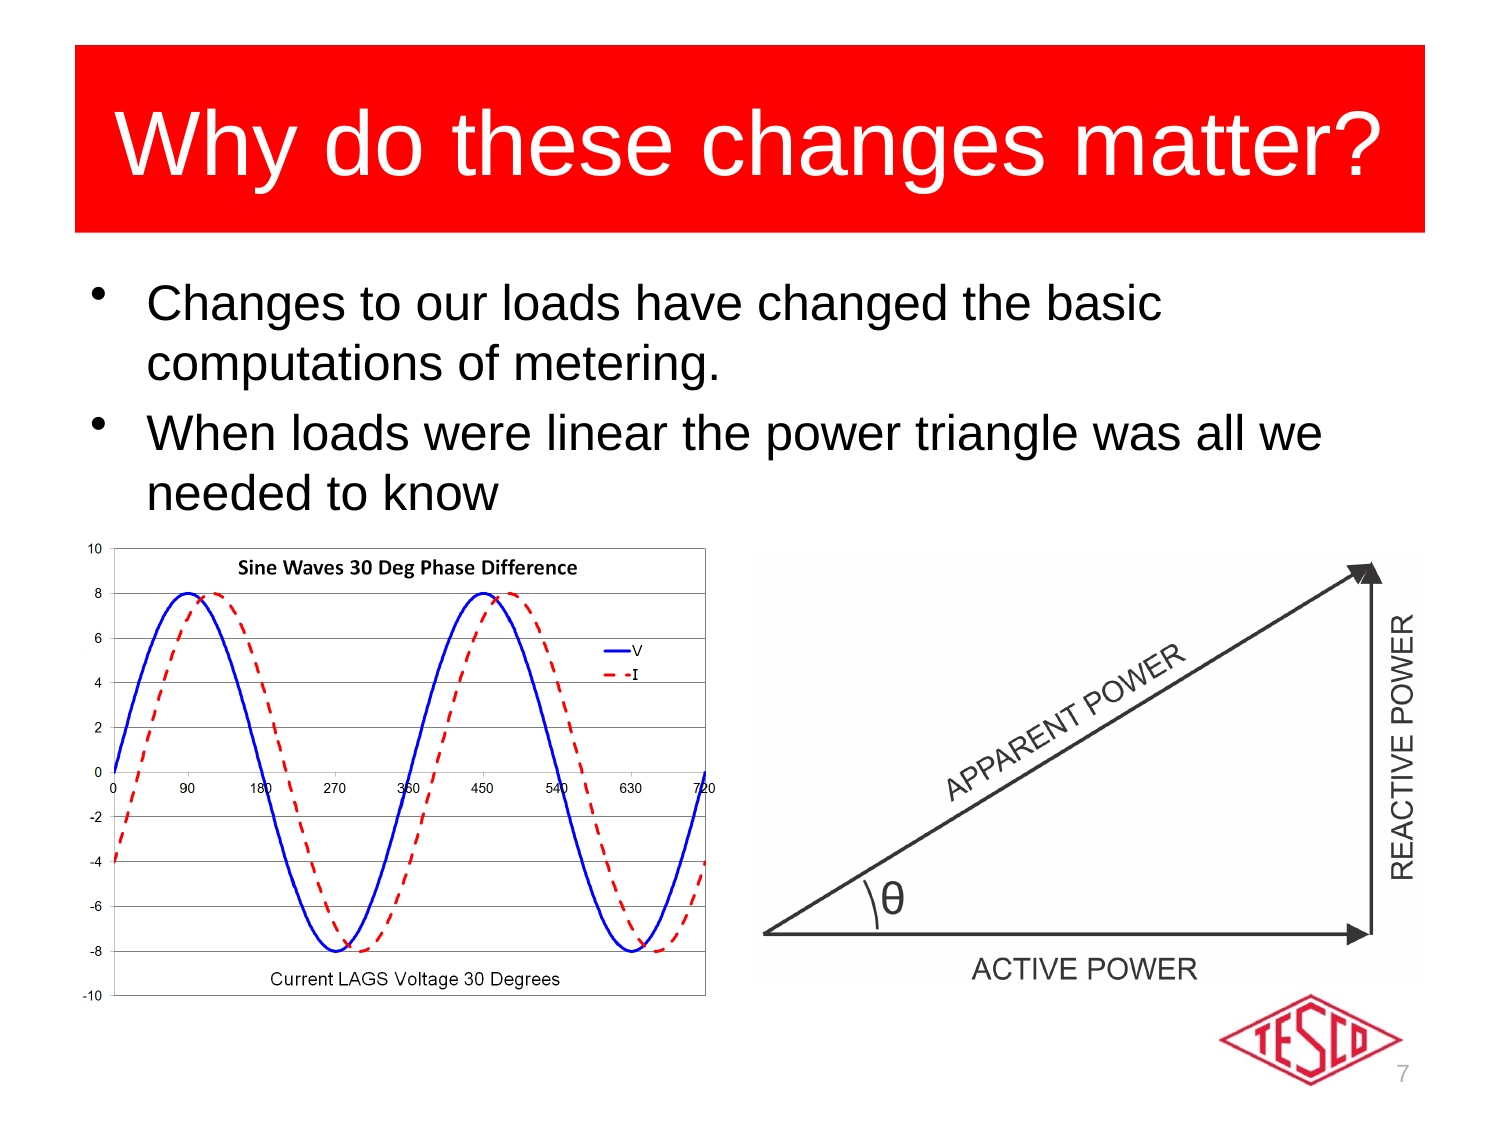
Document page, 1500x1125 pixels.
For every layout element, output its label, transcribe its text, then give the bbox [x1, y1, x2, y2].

title Why do these changes matter? [75, 45, 1425, 233]
slide_number 7 [1074, 1042, 1425, 1103]
picture [78, 537, 726, 1006]
list Changes to our loads have changed the basic computations of metering. When loads were linear the power triangle was all we needed to know [75, 262, 1425, 1005]
picture [1212, 1005, 1413, 1042]
picture [749, 549, 1426, 988]
